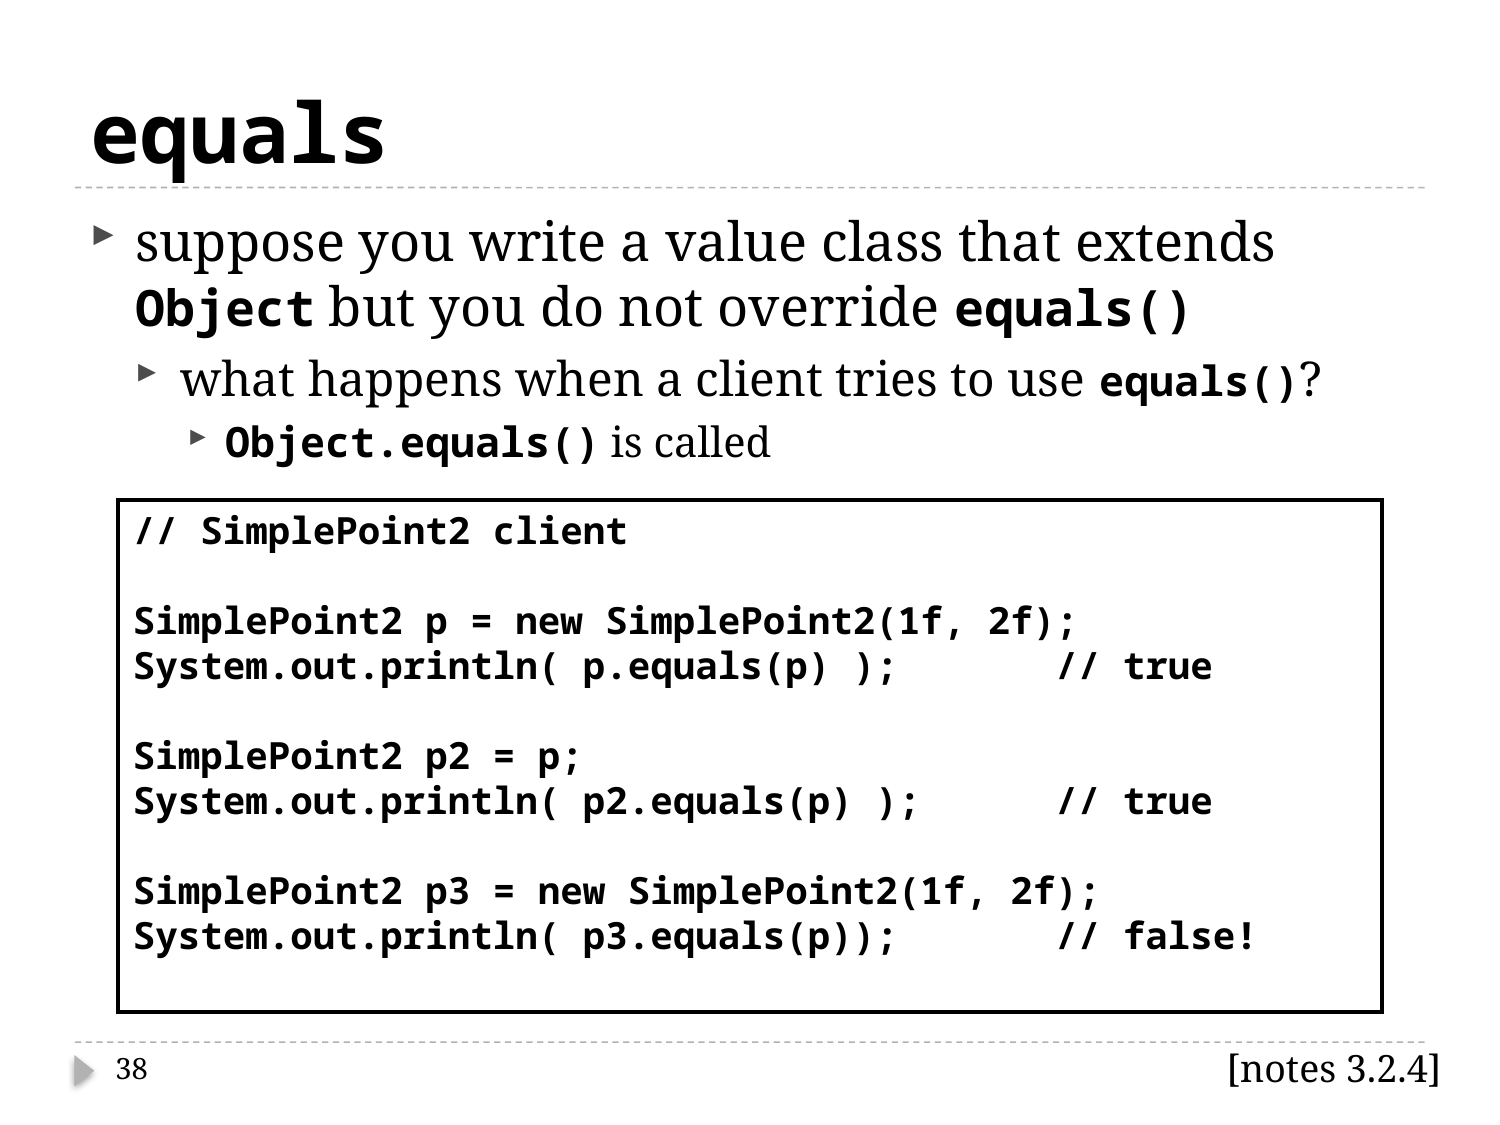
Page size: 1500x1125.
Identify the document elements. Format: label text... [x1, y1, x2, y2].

list suppose you write a value class that extends Object but you do not override equals() what happens when a client tries to use equals()? Object.equals() is called [74, 199, 1426, 1011]
slide_number 38 [100, 1042, 426, 1103]
title equals [74, 24, 1426, 188]
text_box [notes 3.2.4] [1211, 1037, 1457, 1098]
text_box // SimplePoint2 client SimplePoint2 p = new SimplePoint2(1f, 2f); System.out.println( p.equals(p) ); // true SimplePoint2 p2 = p; System.out.println( p2.equals(p) ); // true SimplePoint2 p3 = new SimplePoint2(1f, 2f); System.out.println( p3.equals(p)); // false! [118, 499, 1382, 1013]
